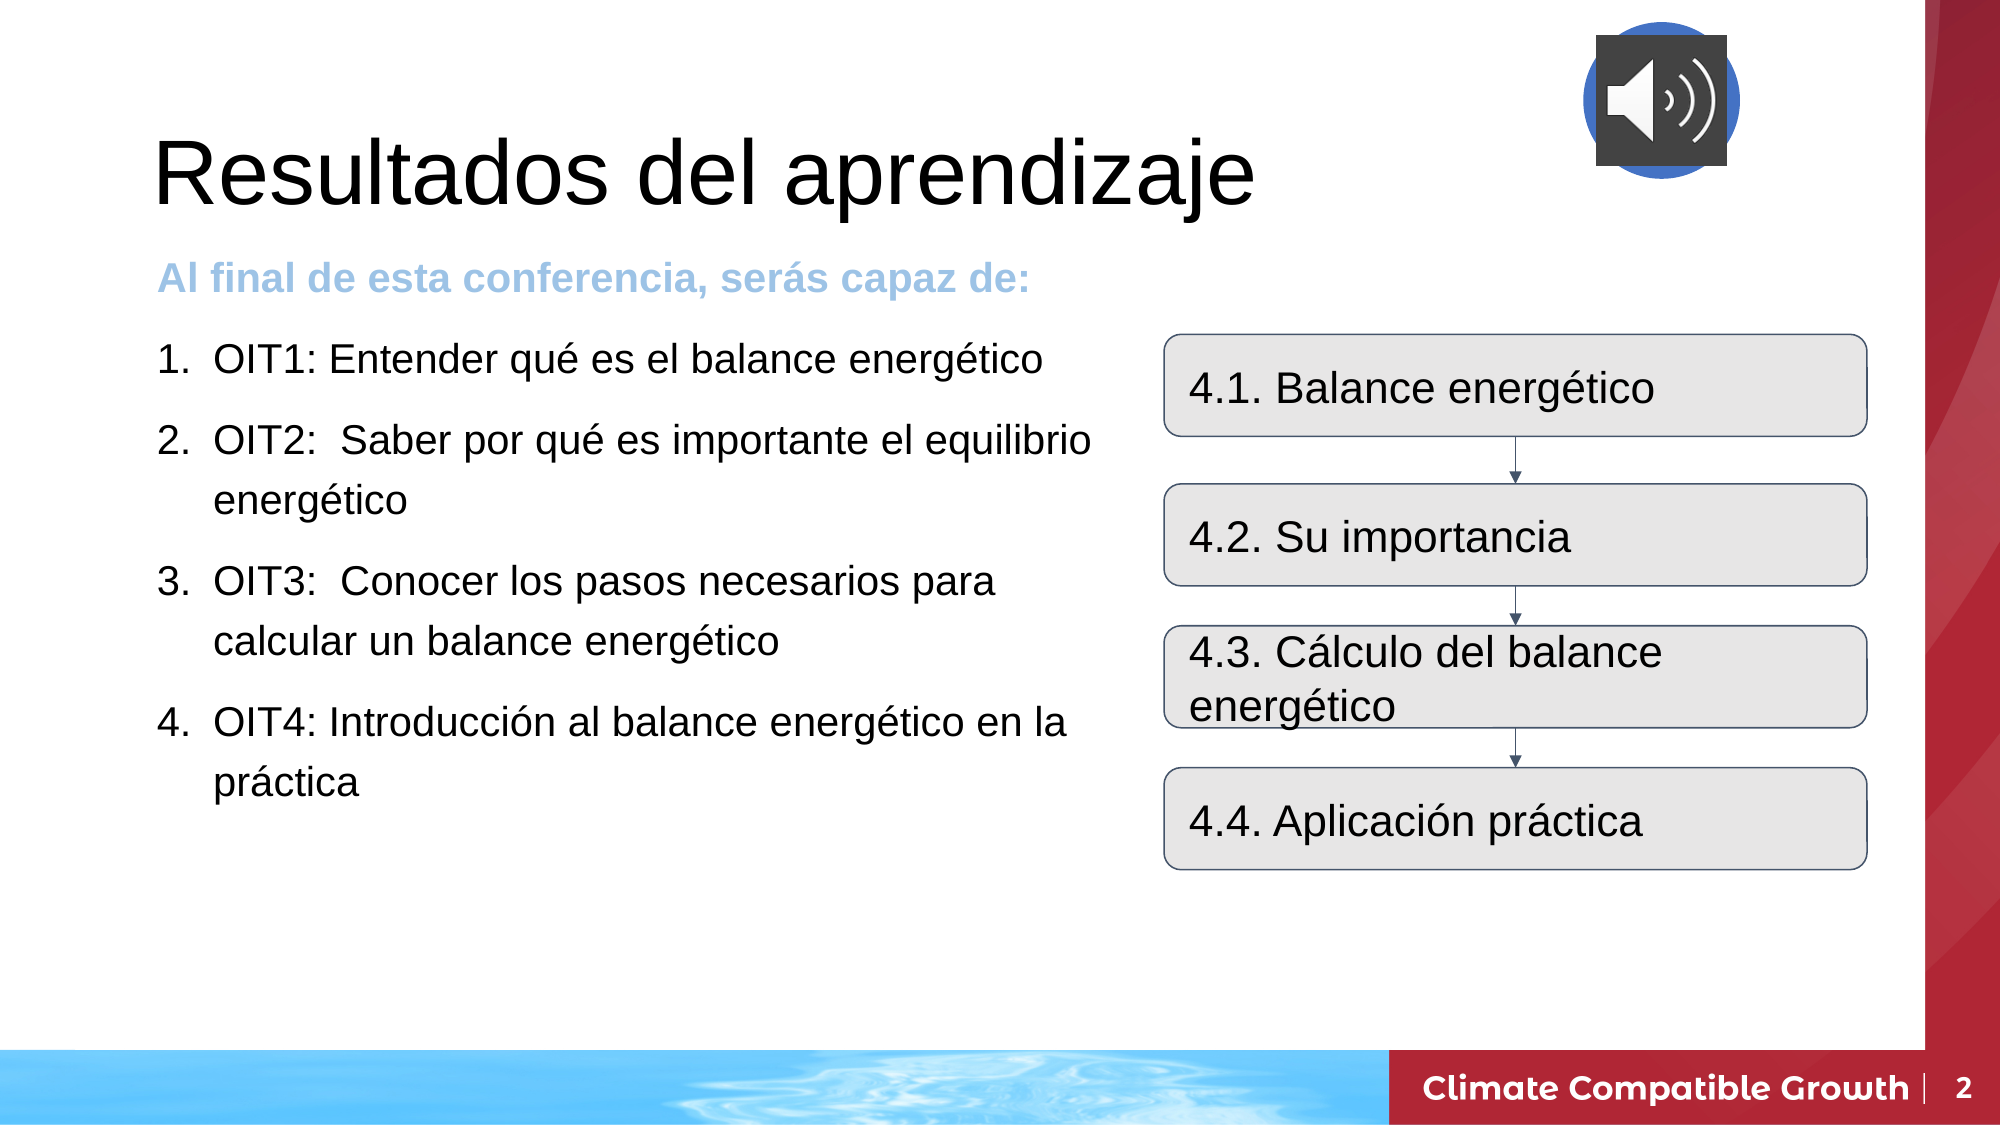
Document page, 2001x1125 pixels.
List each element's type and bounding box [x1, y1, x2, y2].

text_box [1164, 334, 1868, 870]
picture [0, 0, 2000, 1125]
